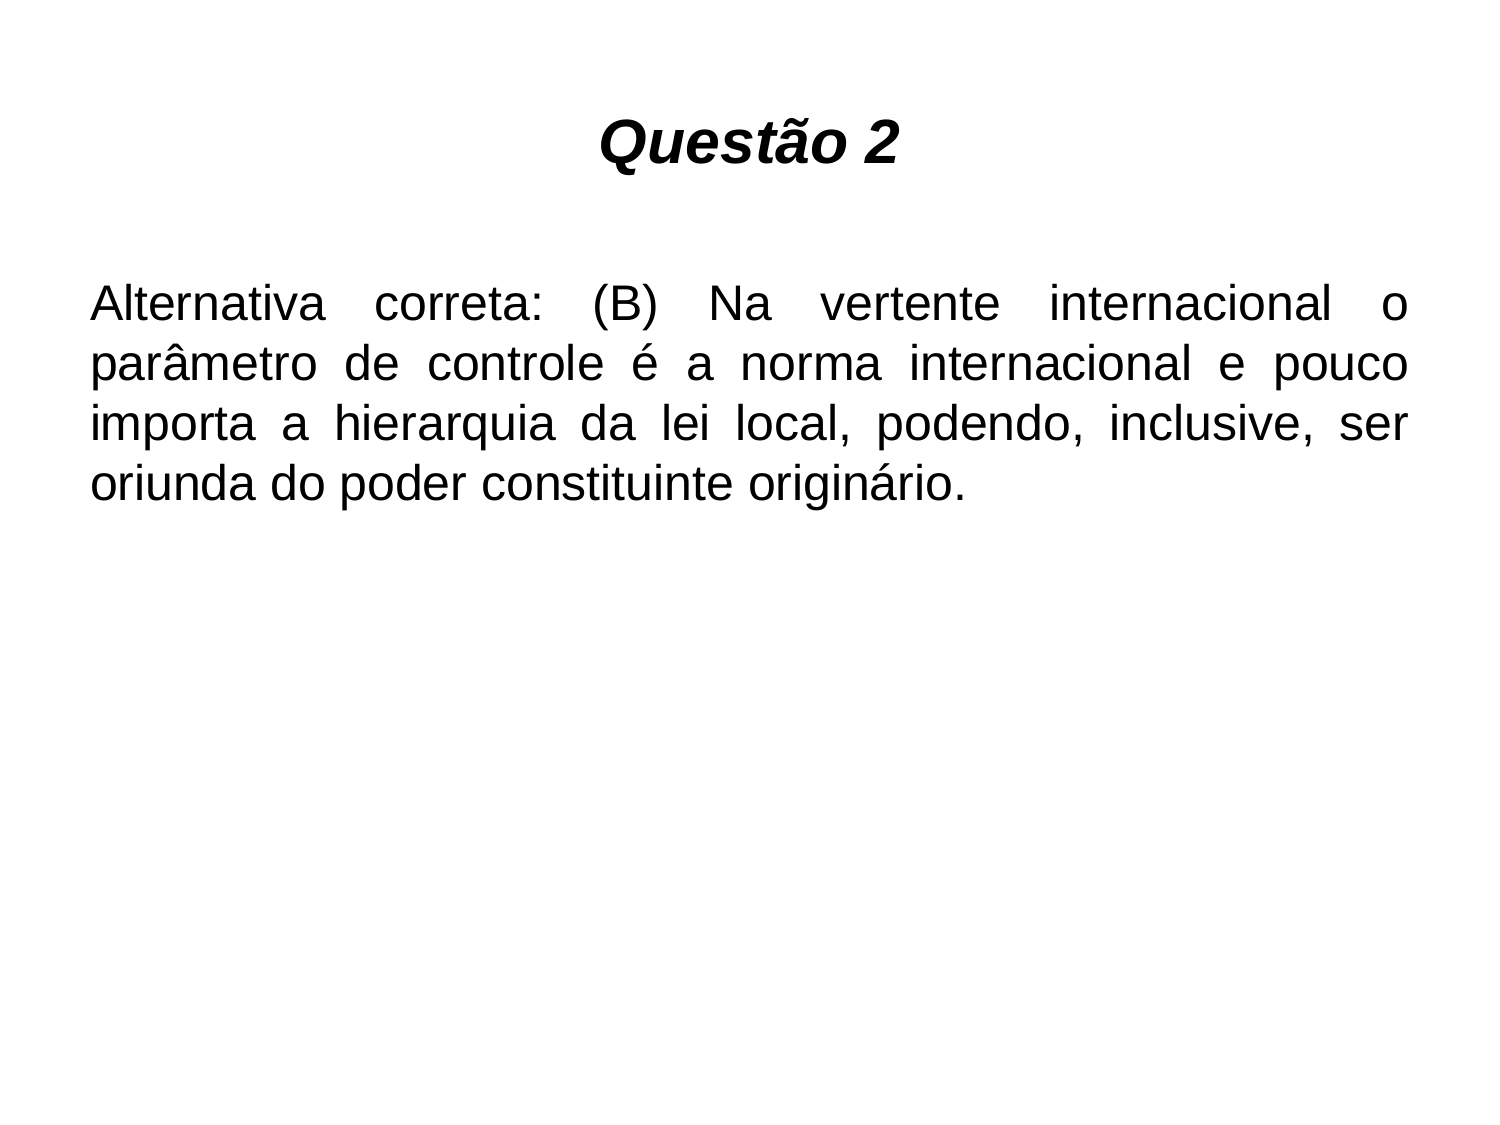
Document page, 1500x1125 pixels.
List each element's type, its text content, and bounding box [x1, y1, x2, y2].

list Alternativa correta: (B) Na vertente internacional o parâmetro de controle é a norma internacional e pouco importa a hierarquia da lei local, podendo, inclusive, ser oriunda do poder constituinte originário. [75, 262, 1425, 1005]
title Questão 2 [75, 45, 1425, 233]
